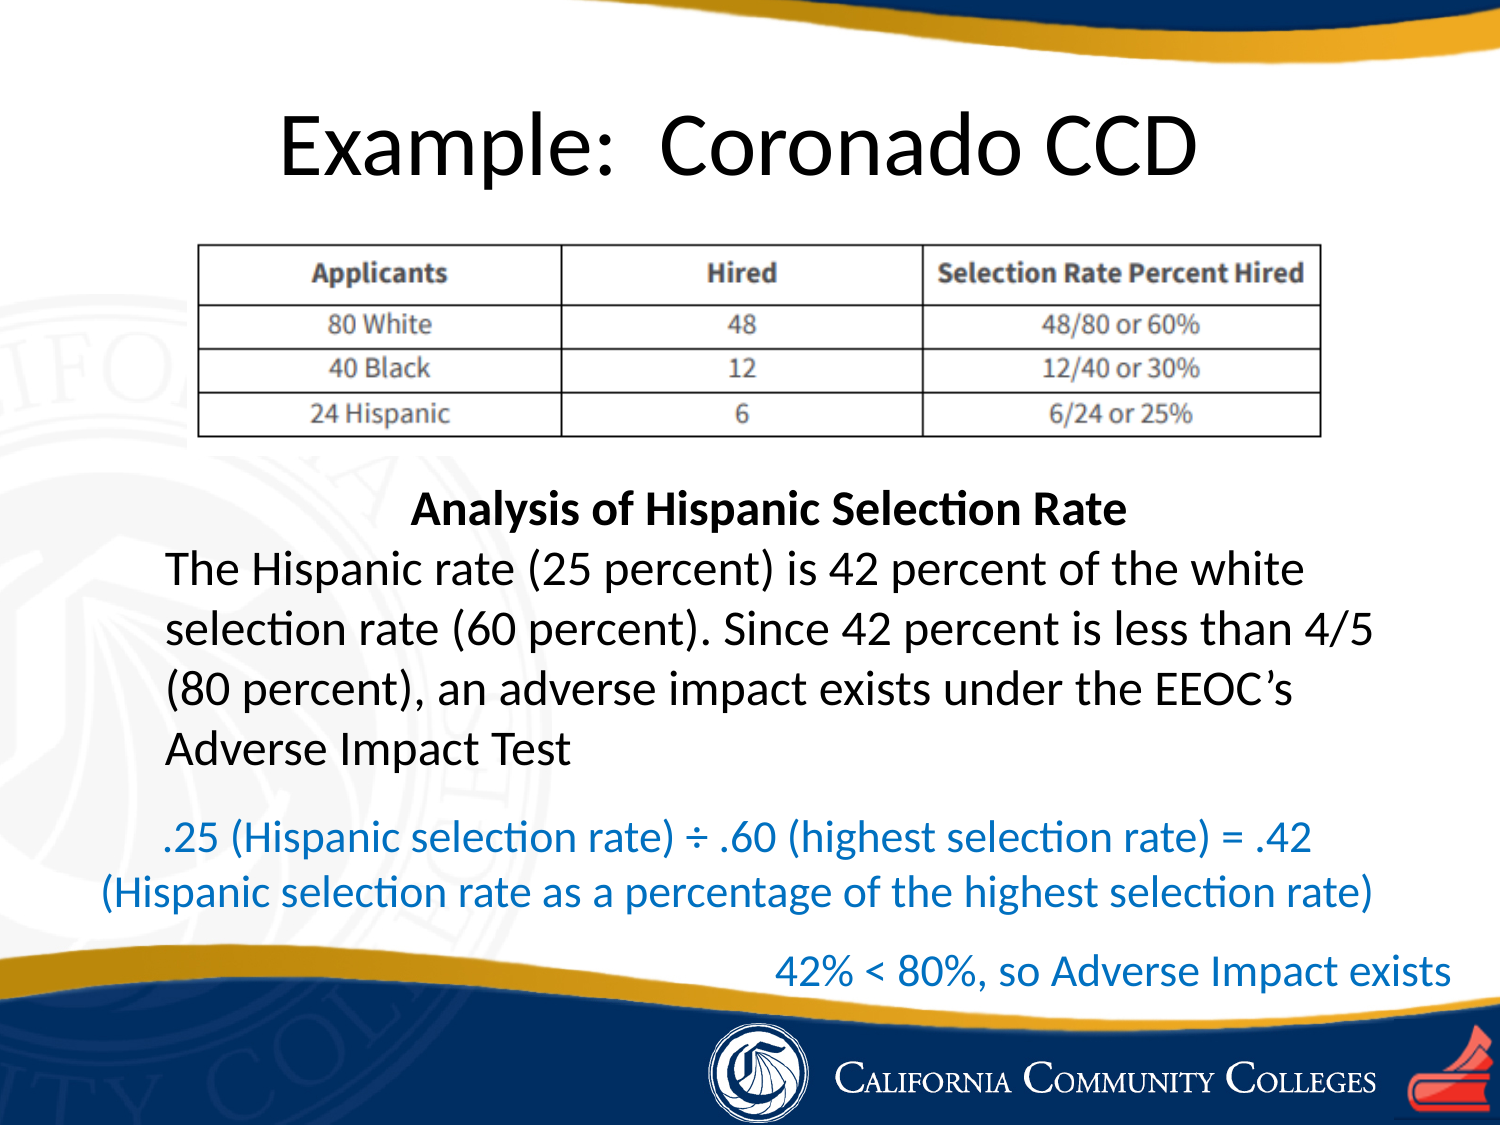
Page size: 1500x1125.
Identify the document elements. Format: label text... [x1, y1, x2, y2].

title Example: Coronado CCD [75, 45, 1425, 233]
text_box .25 (Hispanic selection rate) ÷ .60 (highest selection rate) = .42 (Hispanic selection rate as a percentage of the highest selection rate) [75, 799, 1400, 924]
text_box 42% < 80%, so Adverse Impact exists [749, 933, 1500, 1003]
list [187, 230, 1340, 456]
picture [0, 0, 1500, 1125]
text_box Analysis of Hispanic Selection Rate The Hispanic rate (25 percent) is 42 percent of the white selection rate (60 percent). Since 42 percent is less than 4/5 (80 percent), an adverse impact exists under the EEOC’s Adverse Impact Test [150, 468, 1400, 784]
